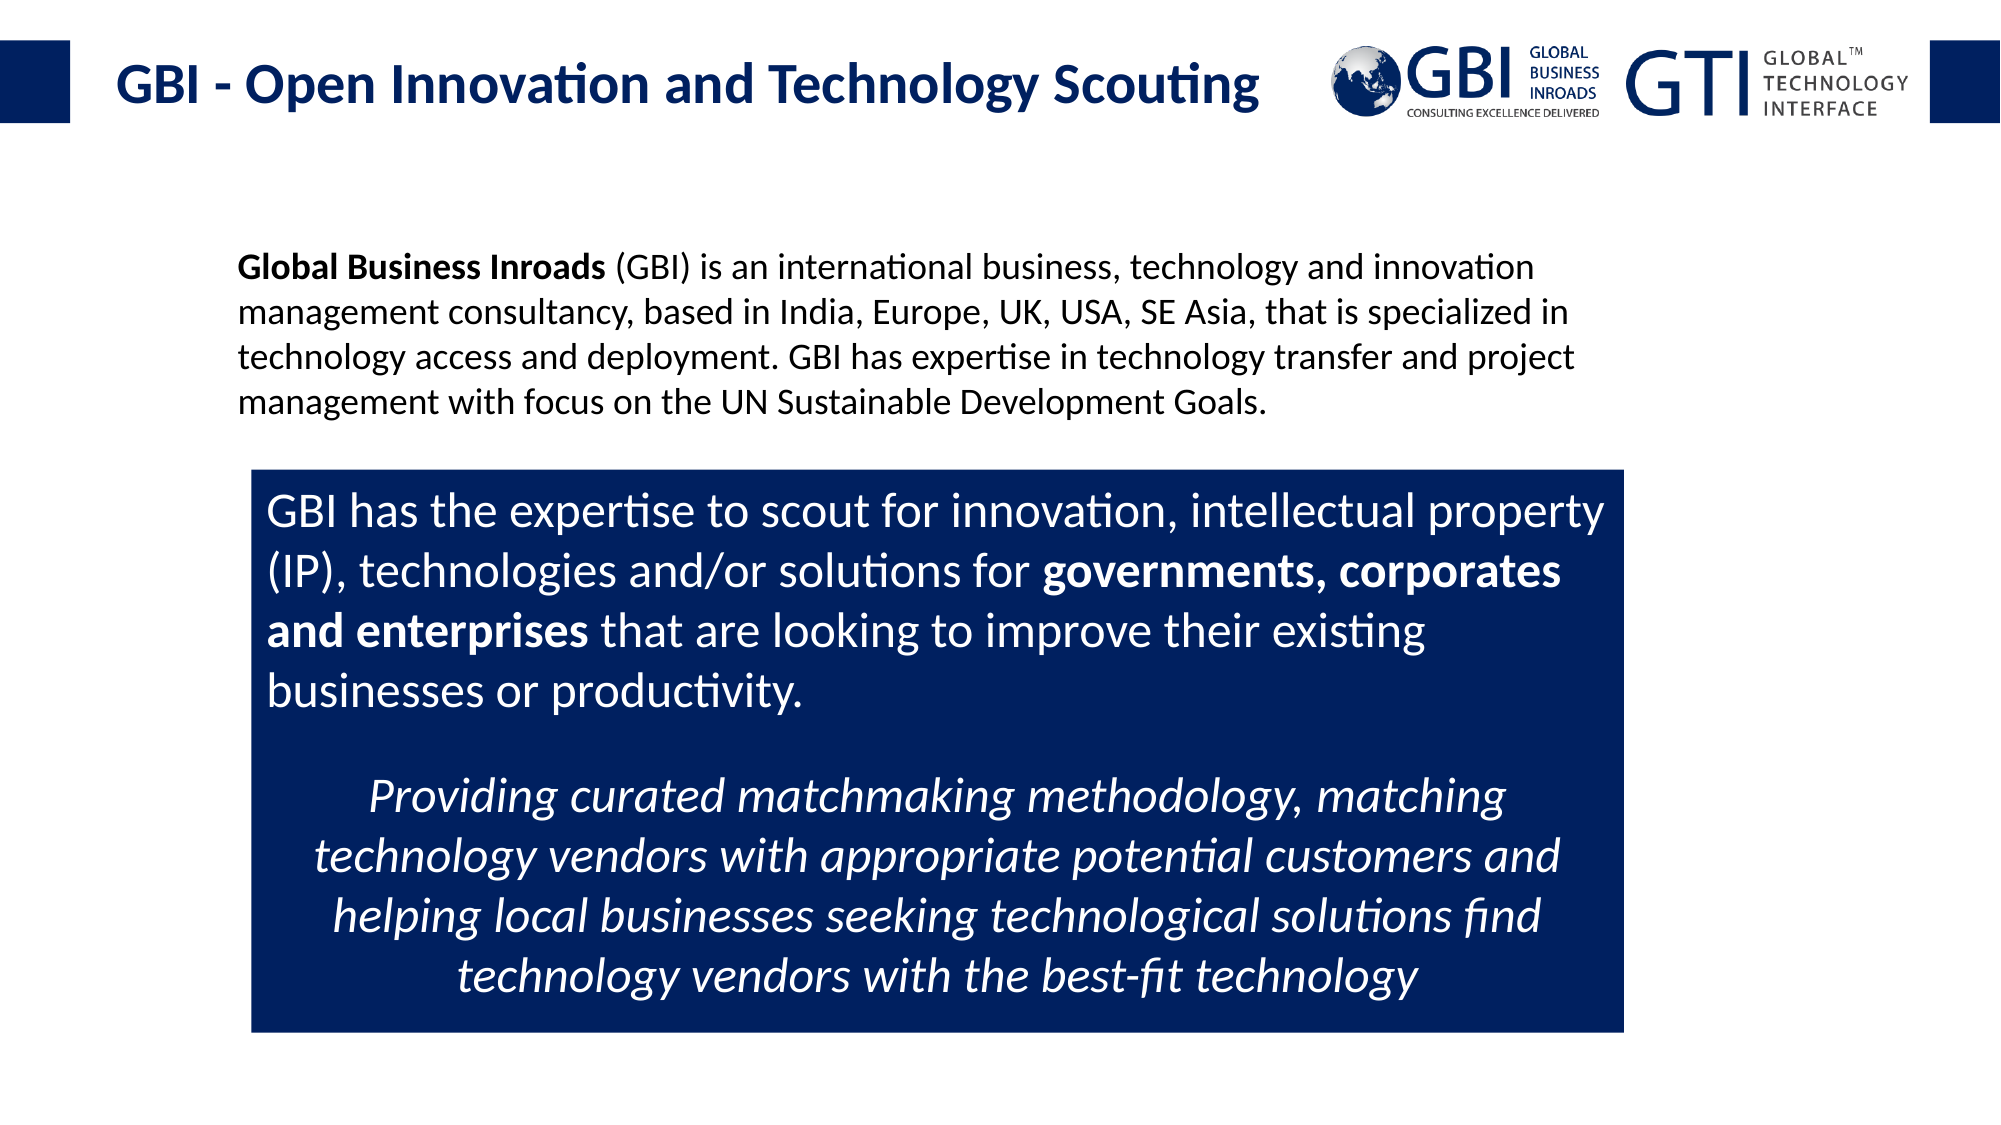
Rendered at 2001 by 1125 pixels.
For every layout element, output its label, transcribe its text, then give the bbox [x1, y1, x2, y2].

picture [1626, 47, 1908, 116]
text_box GBI has the expertise to scout for innovation, intellectual property (IP), technologies and/or solutions for governments, corporates and enterprises that are looking to improve their existing businesses or productivity. Providing curated matchmaking methodology, matching technology vendors with appropriate potential customers and helping local businesses seeking technological solutions find technology vendors with the best-fit technology [251, 469, 1624, 1033]
text_box Global Business Inroads (GBI) is an international business, technology and innovation management consultancy, based in India, Europe, UK, USA, SE Asia, that is specialized in technology access and deployment. GBI has expertise in technology transfer and project management with focus on the UN Sustainable Development Goals. [222, 234, 1613, 430]
text_box GBI - Open Innovation and Technology Scouting [116, 45, 1274, 116]
picture [1331, 46, 1599, 117]
